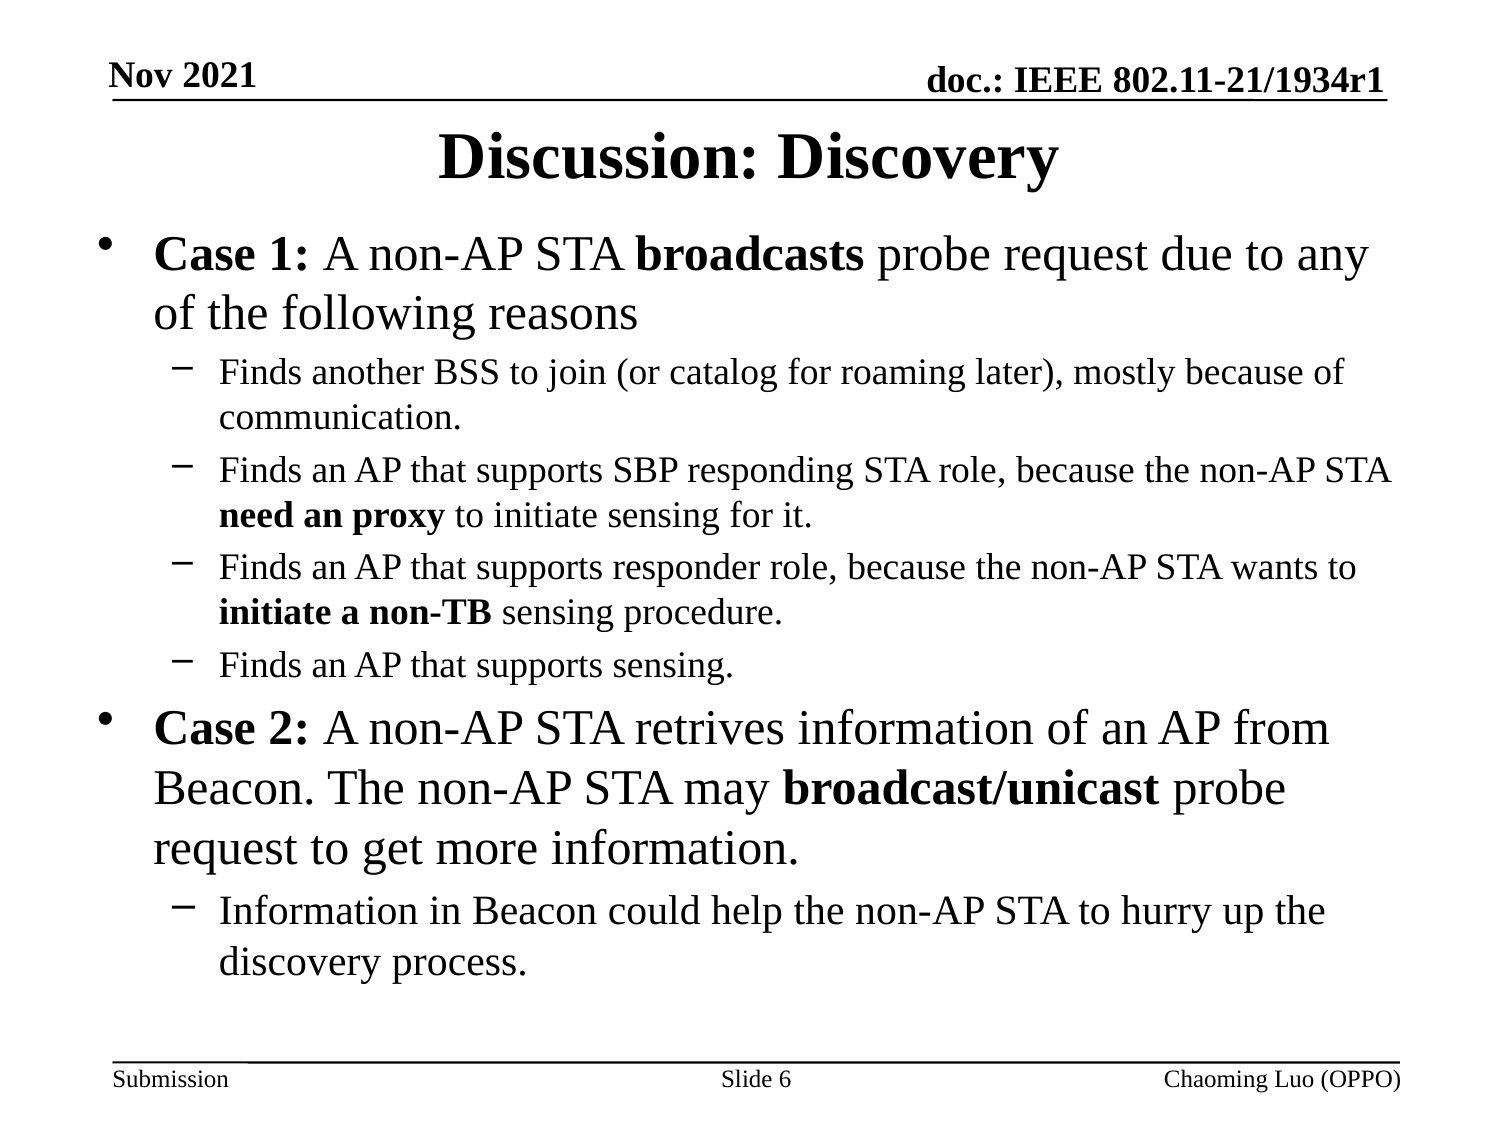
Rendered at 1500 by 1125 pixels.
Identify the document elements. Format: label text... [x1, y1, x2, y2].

slide_number Slide 6 [712, 1061, 800, 1093]
title Discussion: Discovery [112, 99, 1388, 204]
list Case 1: A non-AP STA broadcasts probe request due to any of the following reasons Finds another BSS to join (or catalog for roaming later), mostly because of communication. Finds an AP that supports SBP responding STA role, because the non-AP STA need an proxy to initiate sensing for it. Finds an AP that supports responder role, because the non-AP STA wants to initiate a non-TB sensing procedure. Finds an AP that supports sensing. Case 2: A non-AP STA retrives information of an AP from Beacon. The non-AP STA may broadcast/unicast probe request to get more information. Information in Beacon could help the non-AP STA to hurry up the discovery process. [82, 212, 1431, 1000]
footer Chaoming Luo (OPPO) [949, 1061, 1402, 1093]
